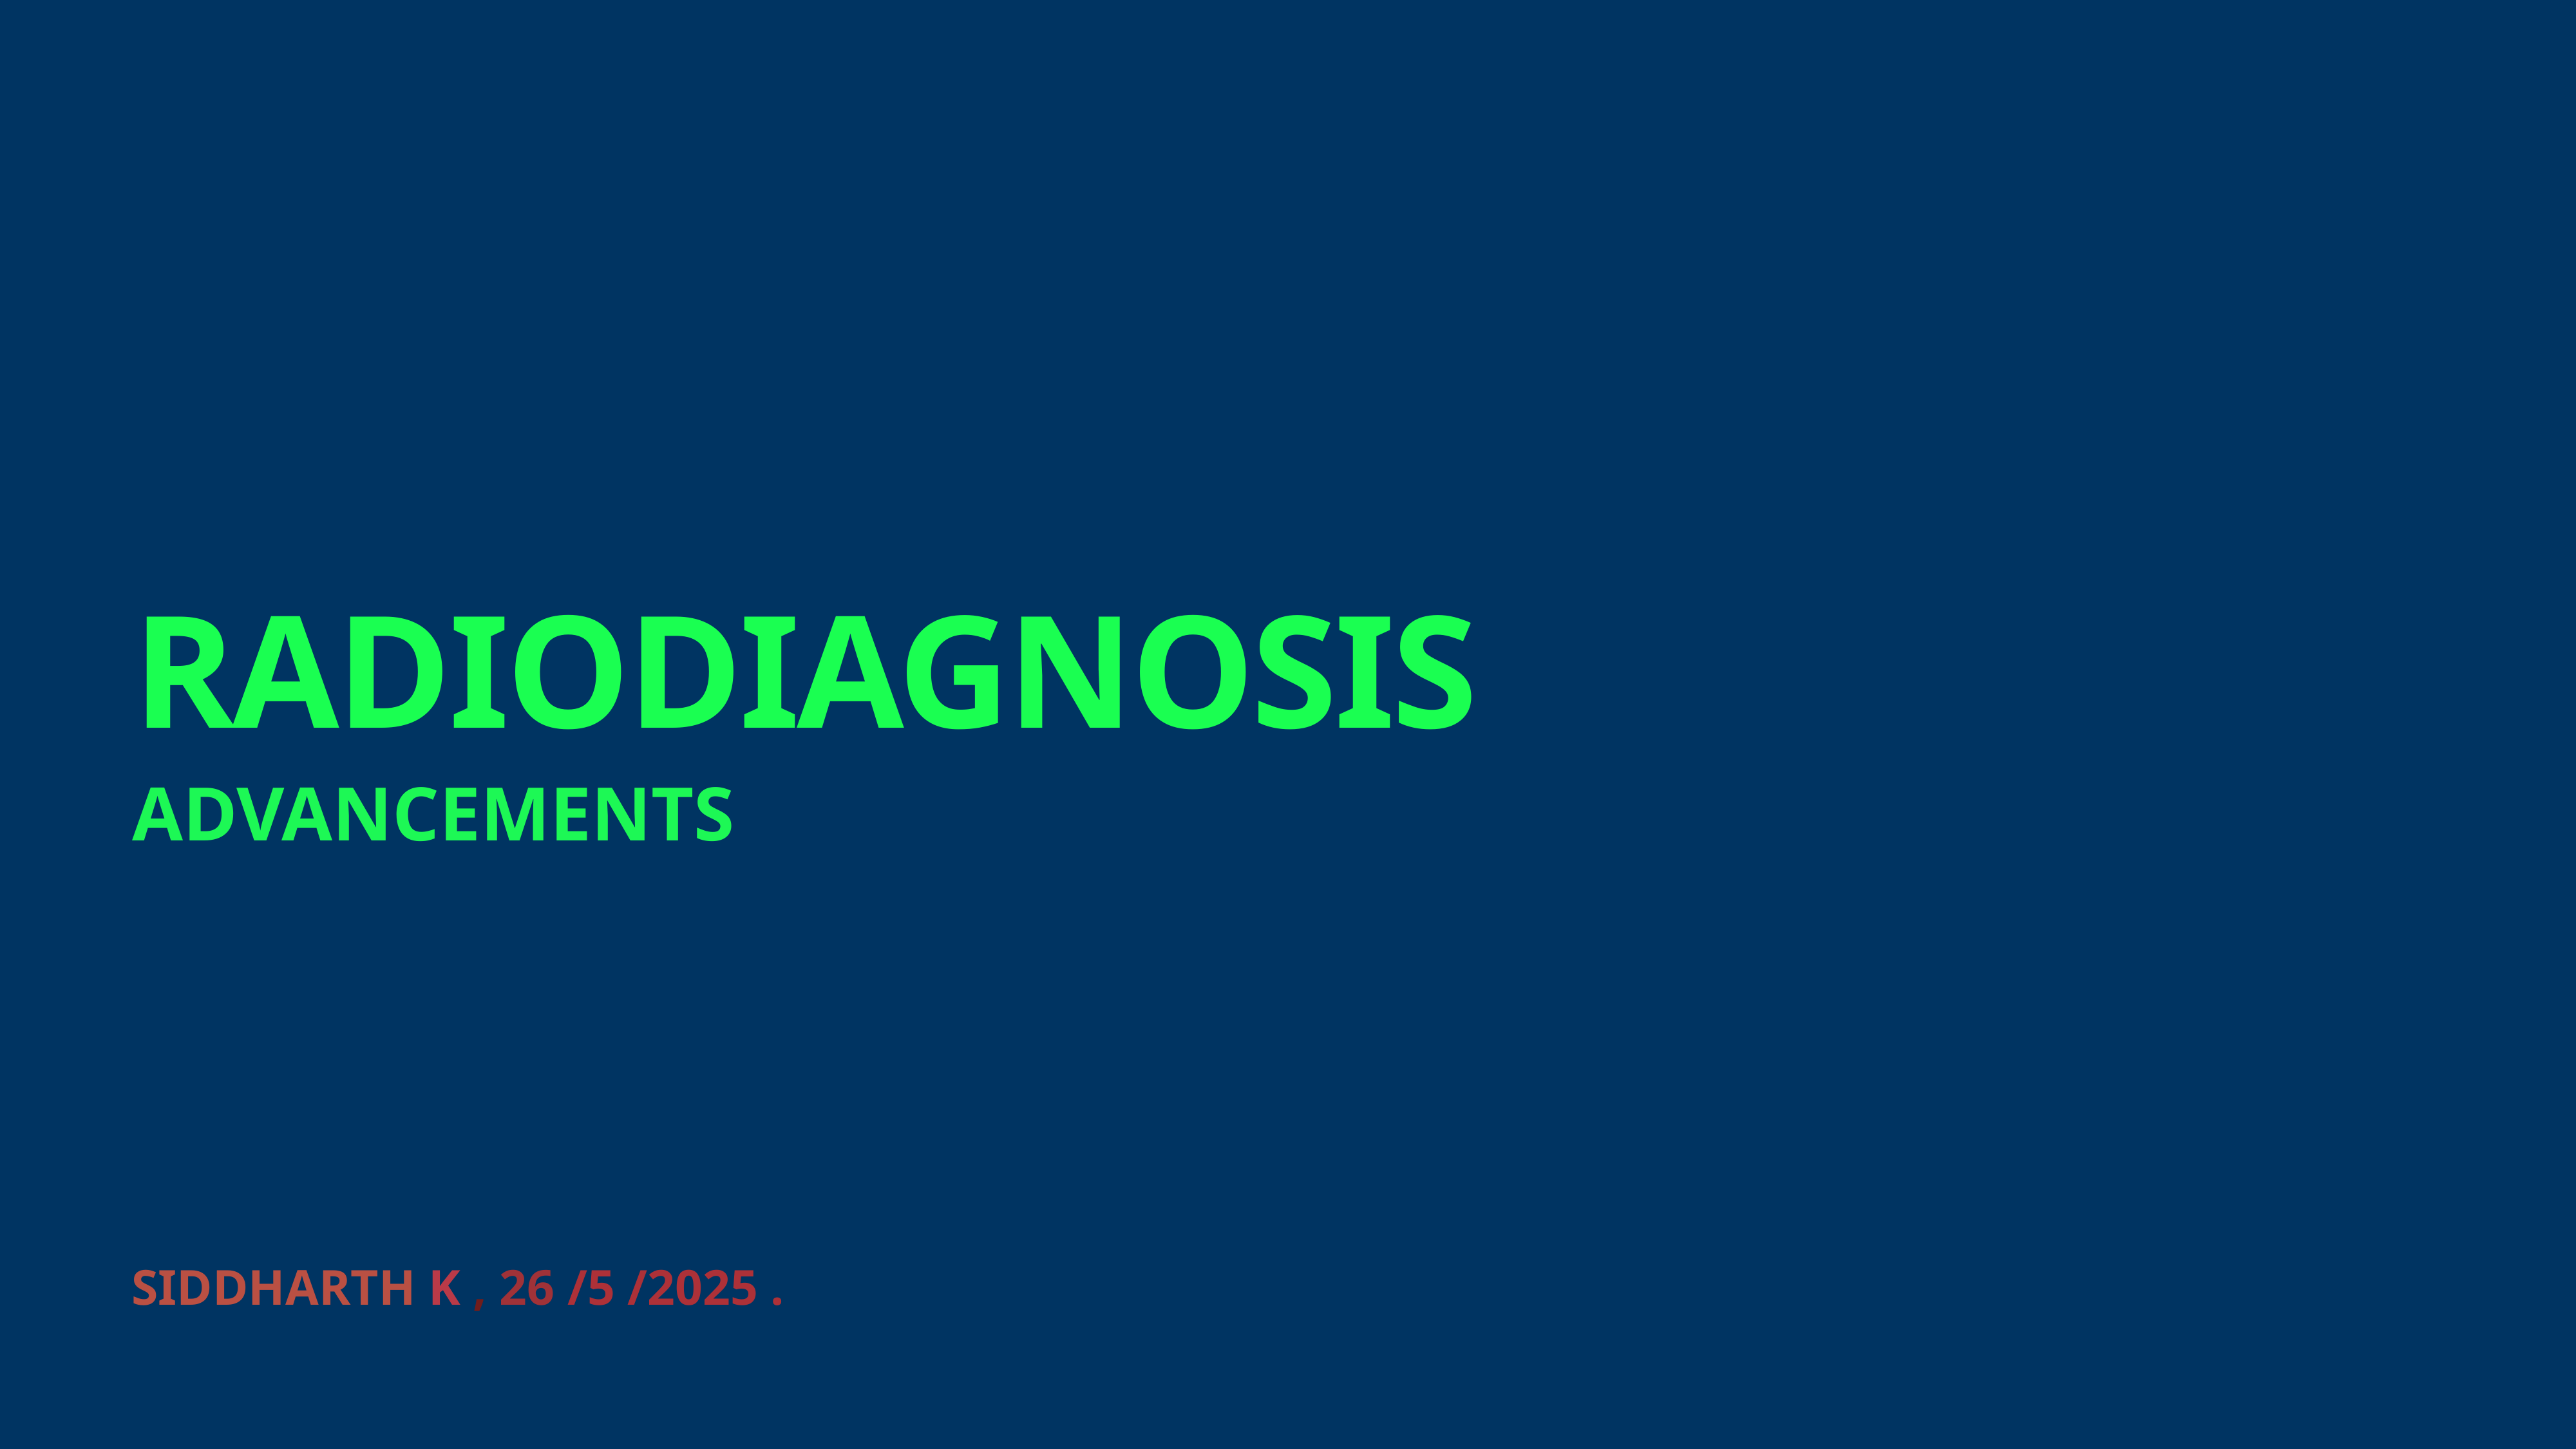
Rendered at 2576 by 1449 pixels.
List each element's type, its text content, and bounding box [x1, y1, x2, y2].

title RADIODIAGNOSIS [127, 271, 2449, 764]
subtitle ADVANCEMENTS [126, 761, 2448, 963]
list SIDDHARTH K , 26 /5 /2025 . [126, 1251, 2448, 1320]
